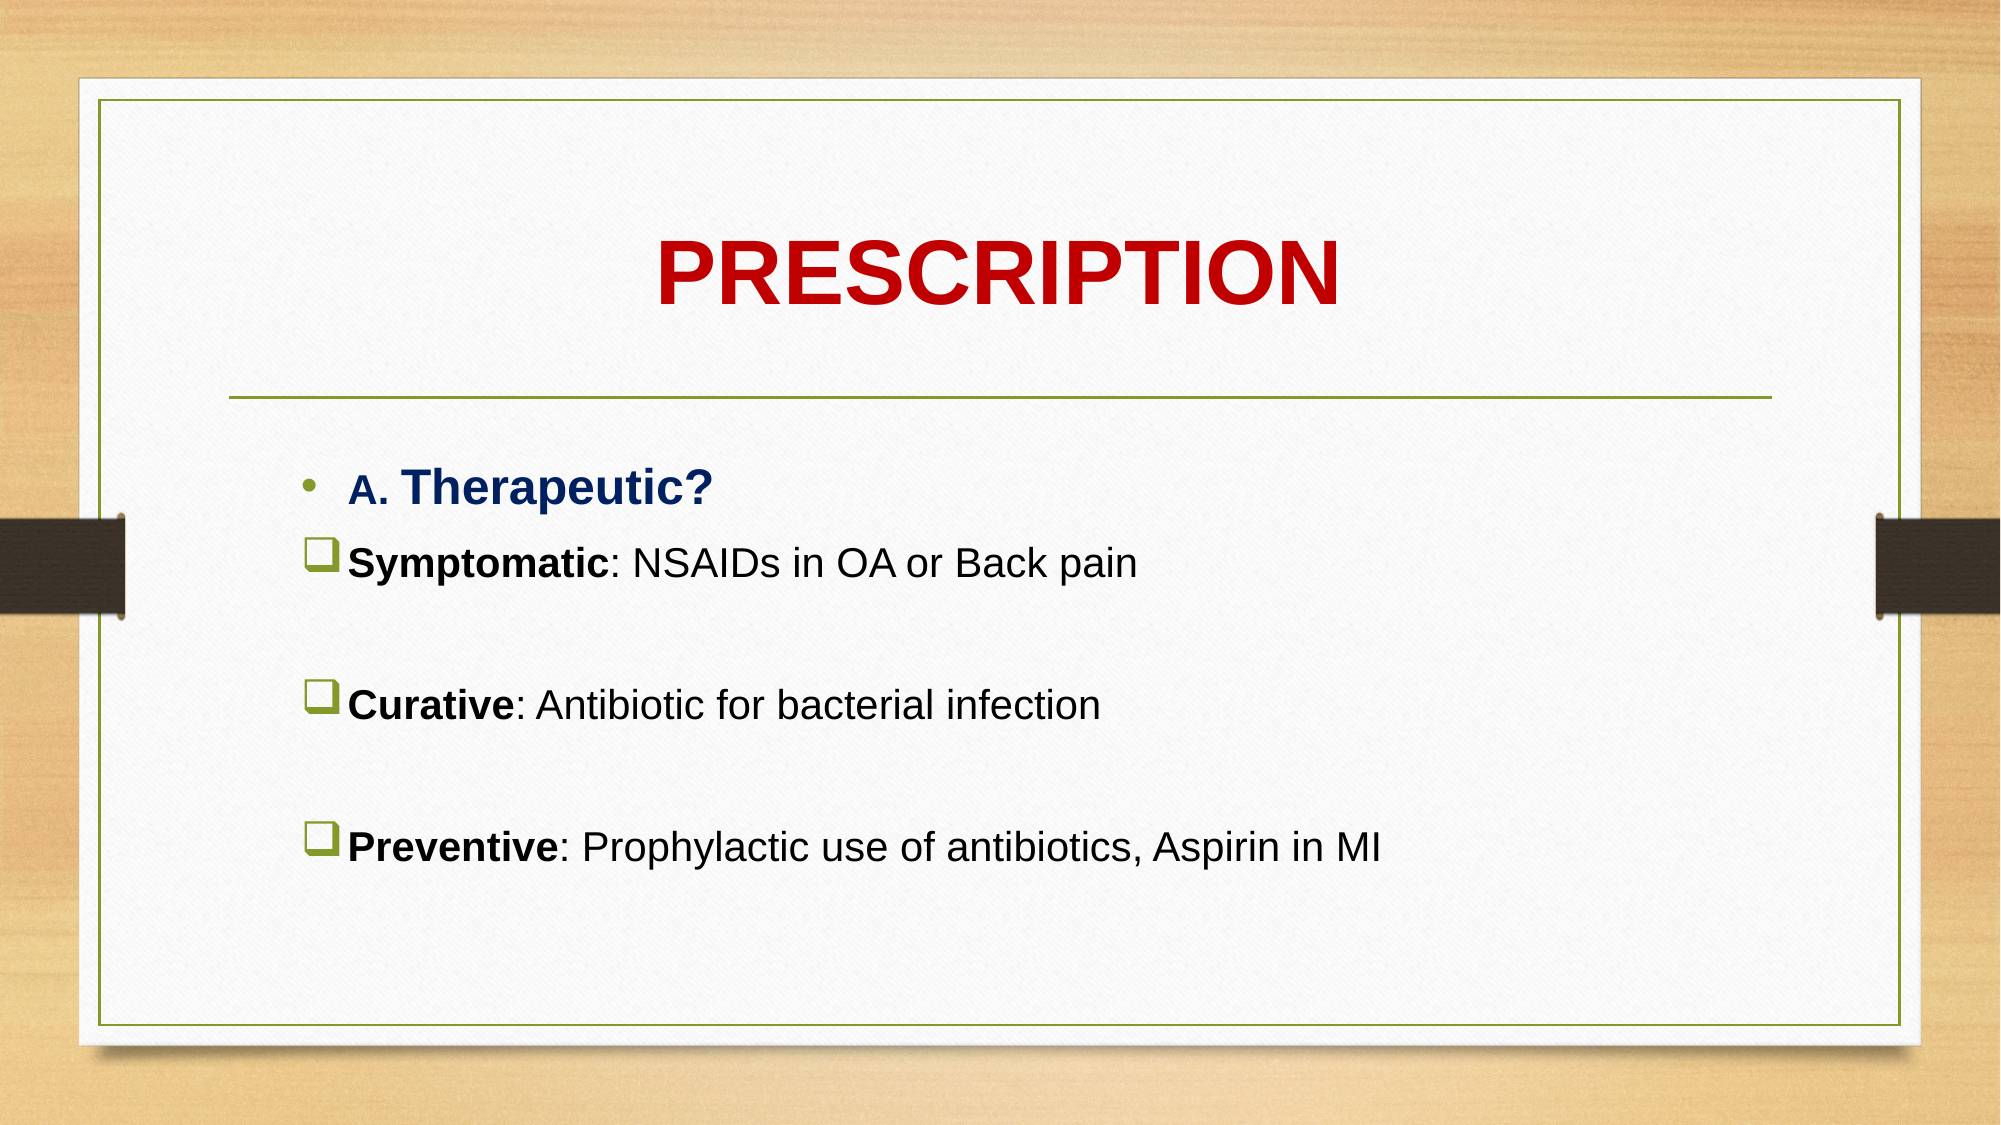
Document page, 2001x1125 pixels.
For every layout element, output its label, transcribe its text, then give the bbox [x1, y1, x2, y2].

title PRESCRIPTION [212, 161, 1788, 375]
list A. Therapeutic? Symptomatic: NSAIDs in OA or Back pain Curative: Antibiotic for bacterial infection Preventive: Prophylactic use of antibiotics, Aspirin in MI [285, 375, 1859, 1113]
picture [0, 0, 2001, 1125]
